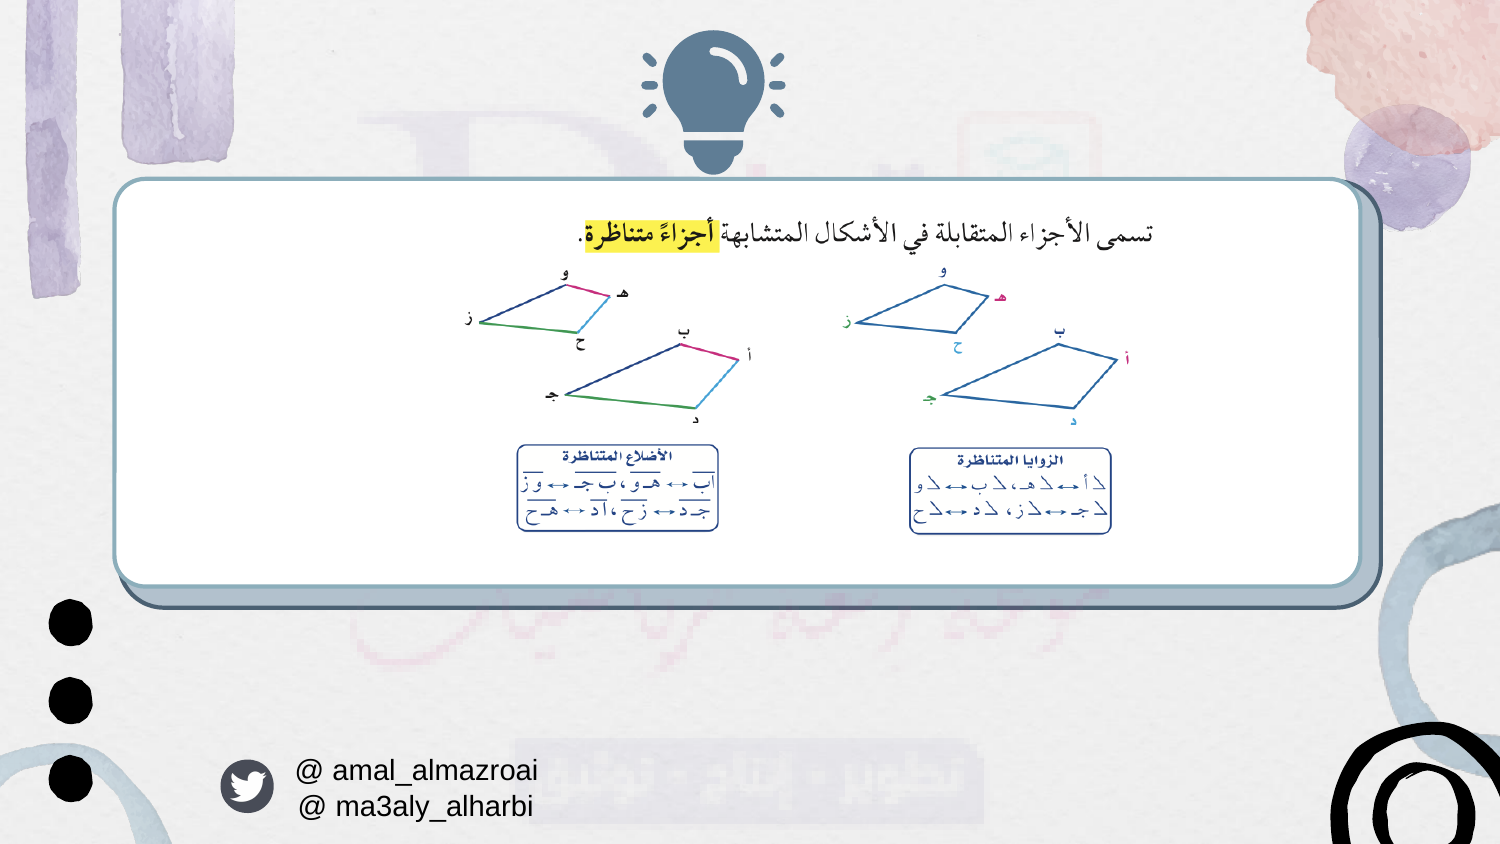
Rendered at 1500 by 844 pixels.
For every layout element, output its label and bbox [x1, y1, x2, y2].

picture [0, 0, 1500, 844]
picture [1387, 771, 1457, 844]
text_box [114, 193, 119, 572]
text_box [175, 751, 539, 844]
text_box [640, 30, 786, 176]
